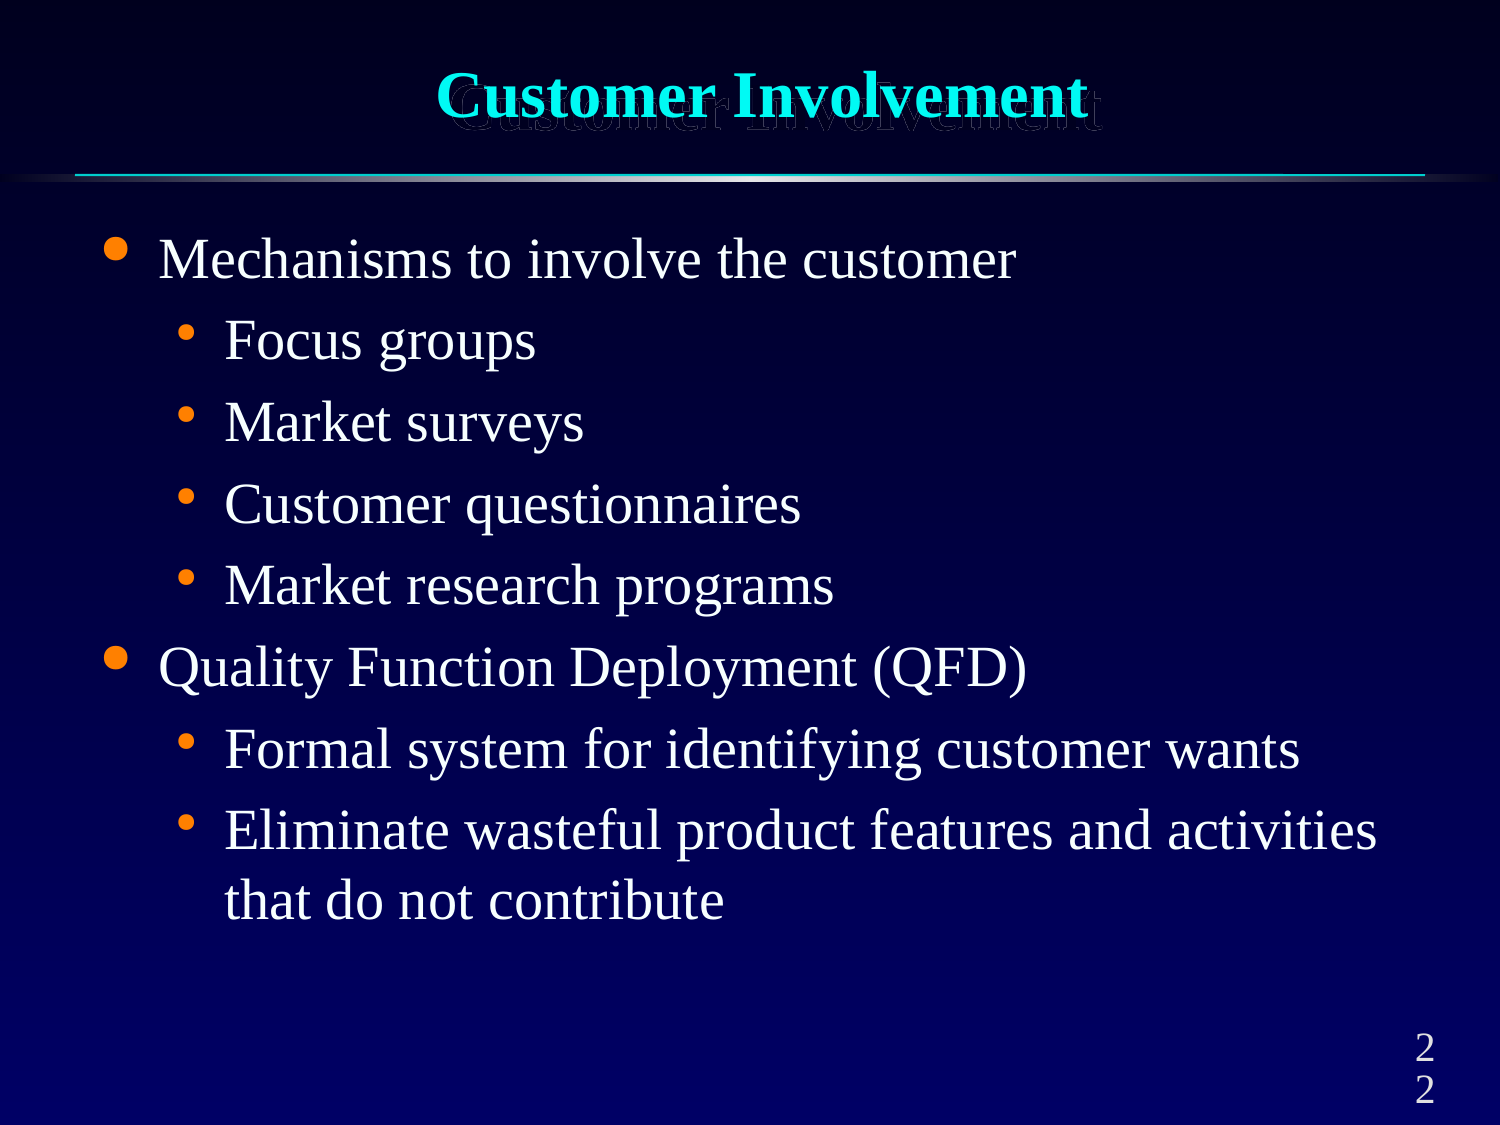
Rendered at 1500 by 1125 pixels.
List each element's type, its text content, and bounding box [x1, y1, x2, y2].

list Mechanisms to involve the customer Focus groups Market surveys Customer questionnaires Market research programs Quality Function Deployment (QFD) Formal system for identifying customer wants Eliminate wasteful product features and activities that do not contribute [87, 212, 1438, 1038]
title Customer Involvement [62, 12, 1463, 169]
